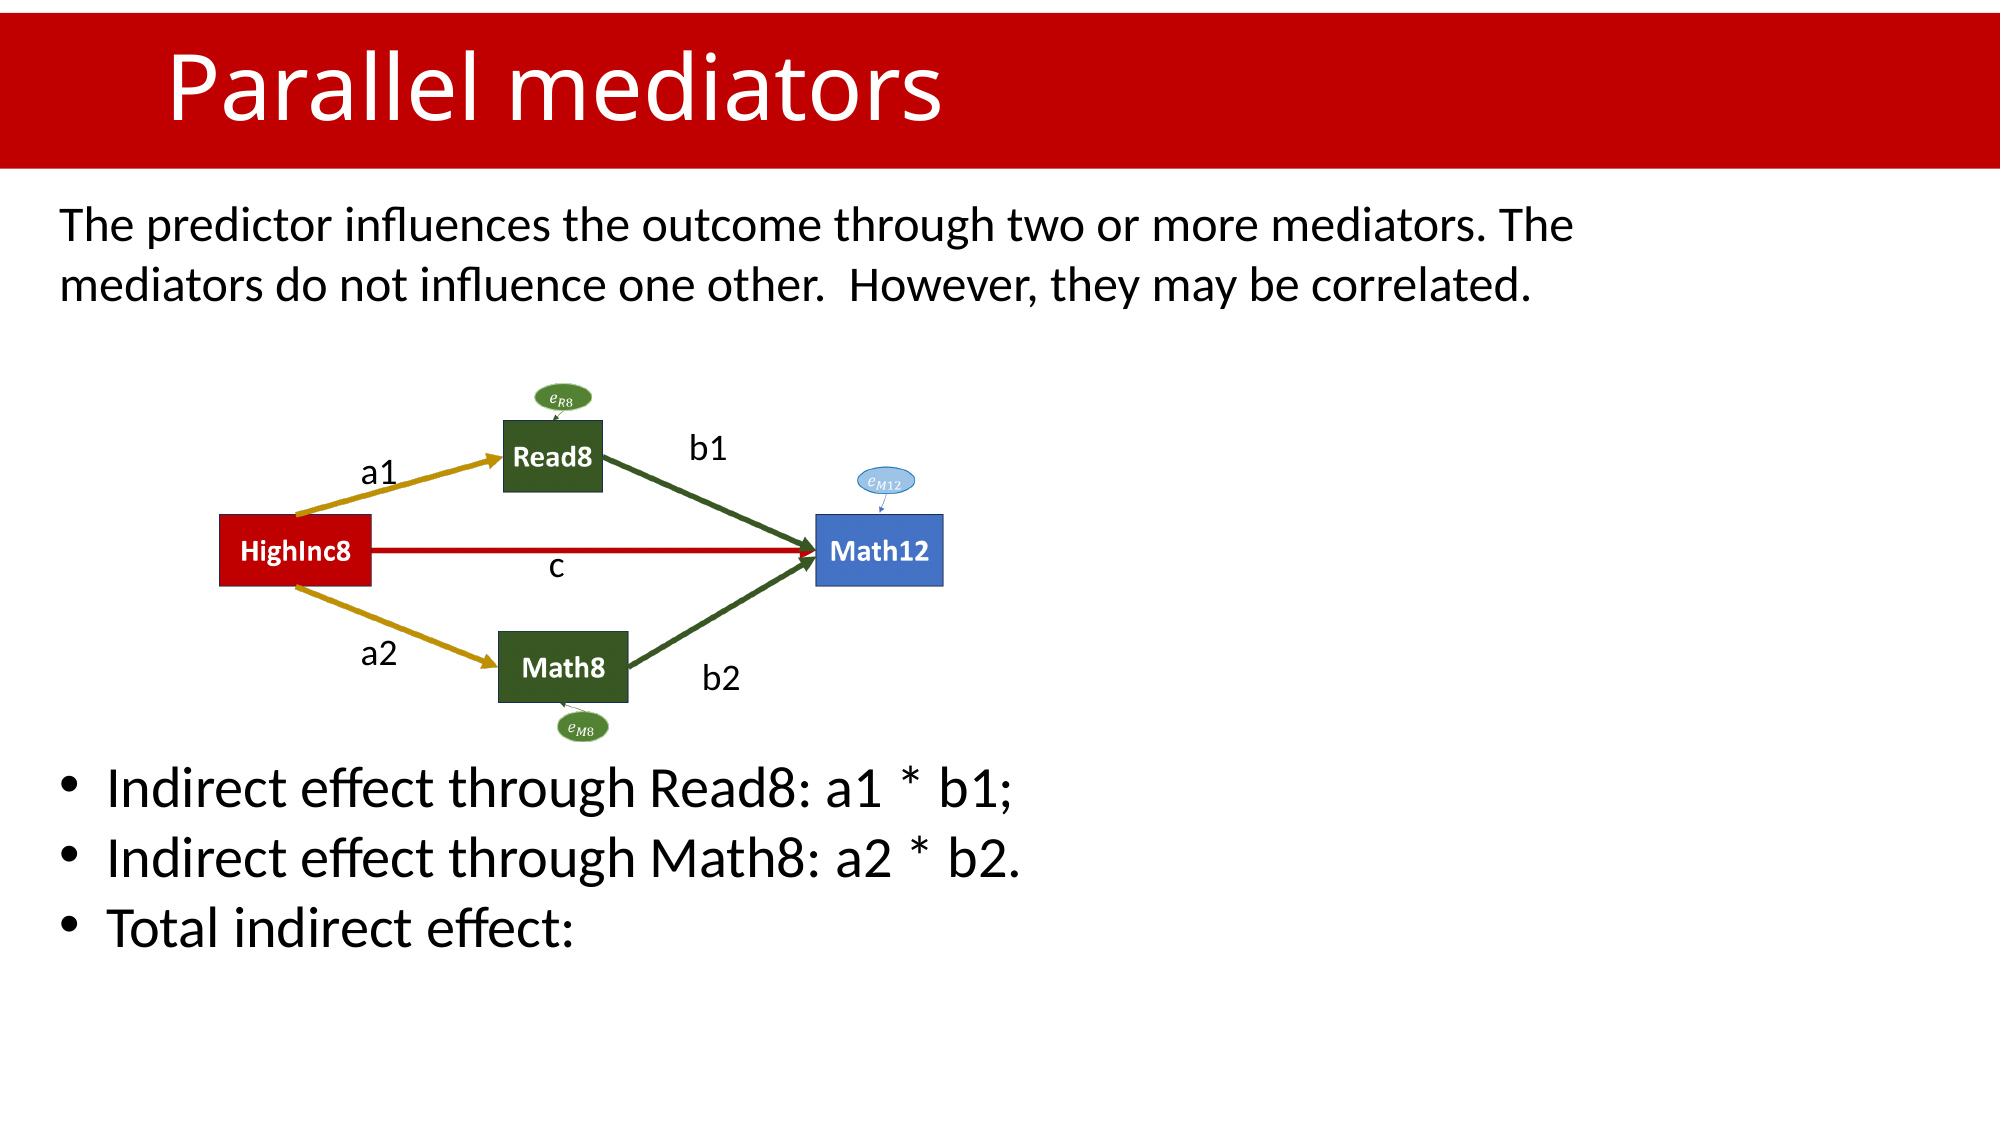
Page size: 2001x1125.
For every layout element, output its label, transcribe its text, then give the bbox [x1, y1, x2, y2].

title Parallel mediators [0, 12, 2000, 169]
picture [219, 383, 948, 742]
text_box The predictor influences the outcome through two or more mediators. The mediators do not influence one other. However, they may be correlated. [44, 184, 1767, 409]
